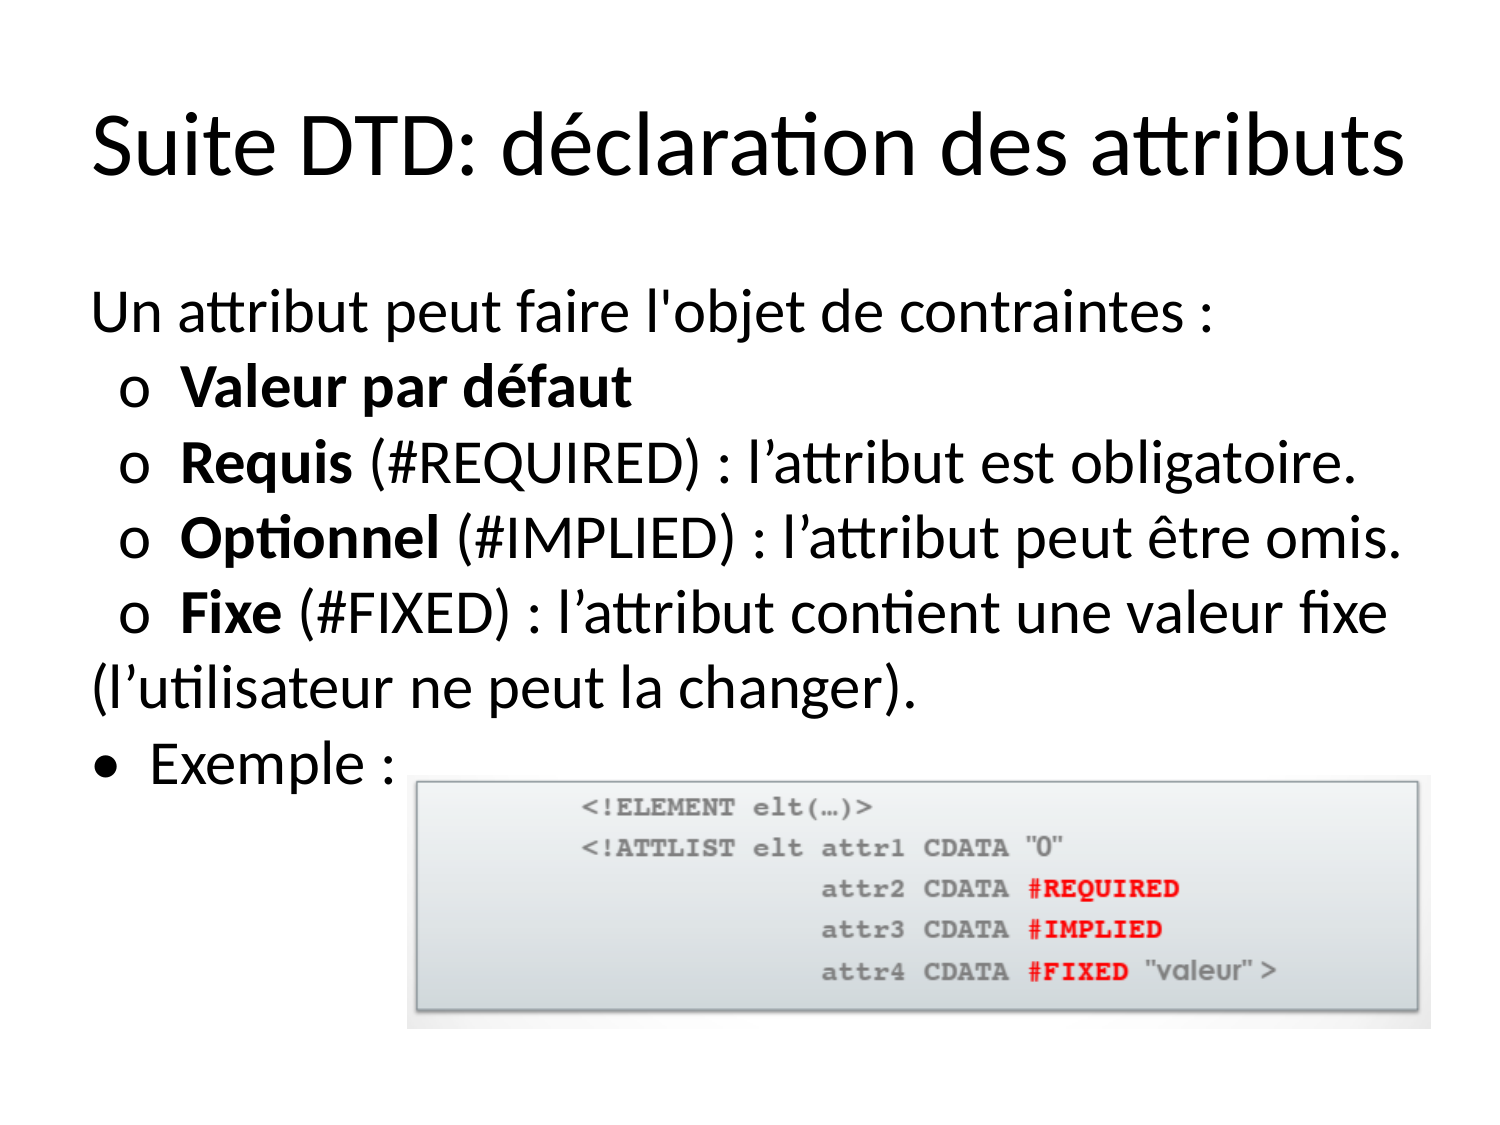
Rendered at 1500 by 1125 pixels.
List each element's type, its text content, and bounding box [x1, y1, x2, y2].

title Suite DTD: déclaration des attributs [75, 45, 1425, 233]
list Un attribut peut faire l'objet de contraintes : o Valeur par défaut o Requis (#REQUIRED) : l’attribut est obligatoire. o Optionnel (#IMPLIED) : l’attribut peut être omis. o Fixe (#FIXED) : l’attribut contient une valeur fixe (l’utilisateur ne peut la changer). • Exemple : [75, 262, 1425, 858]
picture [407, 774, 1431, 1029]
